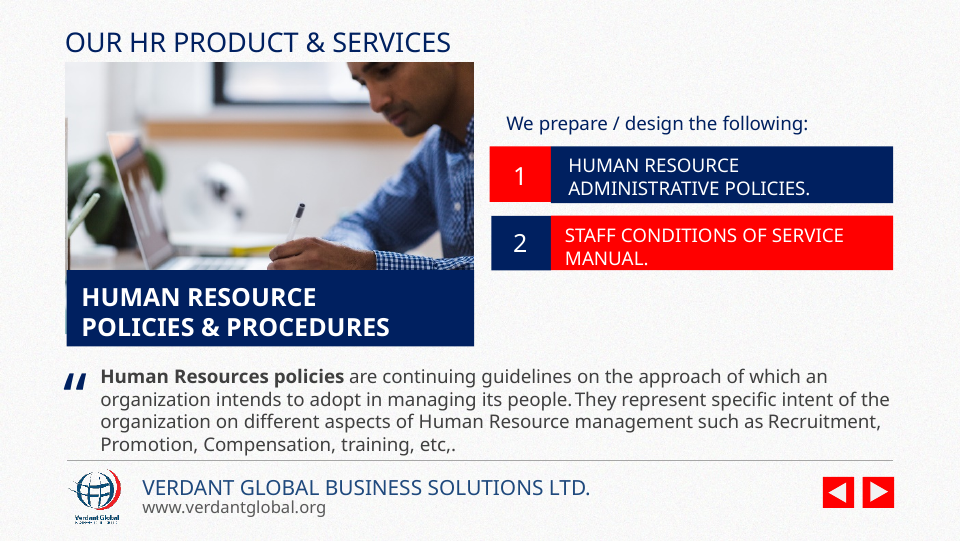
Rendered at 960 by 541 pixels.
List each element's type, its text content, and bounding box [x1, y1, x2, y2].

text_box VERDANT GLOBAL BUSINESS SOLUTIONS LTD. [138, 468, 654, 508]
text_box HUMAN RESOURCE POLICIES & PROCEDURES [66, 342, 461, 349]
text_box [822, 476, 855, 509]
text_box [549, 213, 895, 272]
picture [0, 0, 960, 541]
text_box www.verdantglobal.org [138, 489, 501, 524]
text_box [489, 214, 550, 273]
text_box 2 [498, 220, 558, 266]
text_box HUMAN RESOURCE ADMINISTRATIVE POLICIES. [553, 146, 888, 207]
text_box Human Resources policies are continuing guidelines on the approach of which an organization intends to adopt in managing its people. They represent specific intent of the organization on different aspects of Human Resource management such as Recruitment, Promotion, Compensation, training, etc,. [85, 357, 919, 463]
text_box 1 [498, 152, 558, 198]
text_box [862, 476, 895, 509]
text_box [488, 144, 549, 204]
text_box STAFF CONDITIONS OF SERVICE MANUAL. [550, 216, 884, 277]
text_box [461, 337, 476, 348]
text_box “ [48, 347, 104, 443]
text_box OUR HR PRODUCT & SERVICES [49, 18, 550, 66]
text_box We prepare / design the following: [491, 104, 878, 142]
text_box [549, 144, 895, 205]
